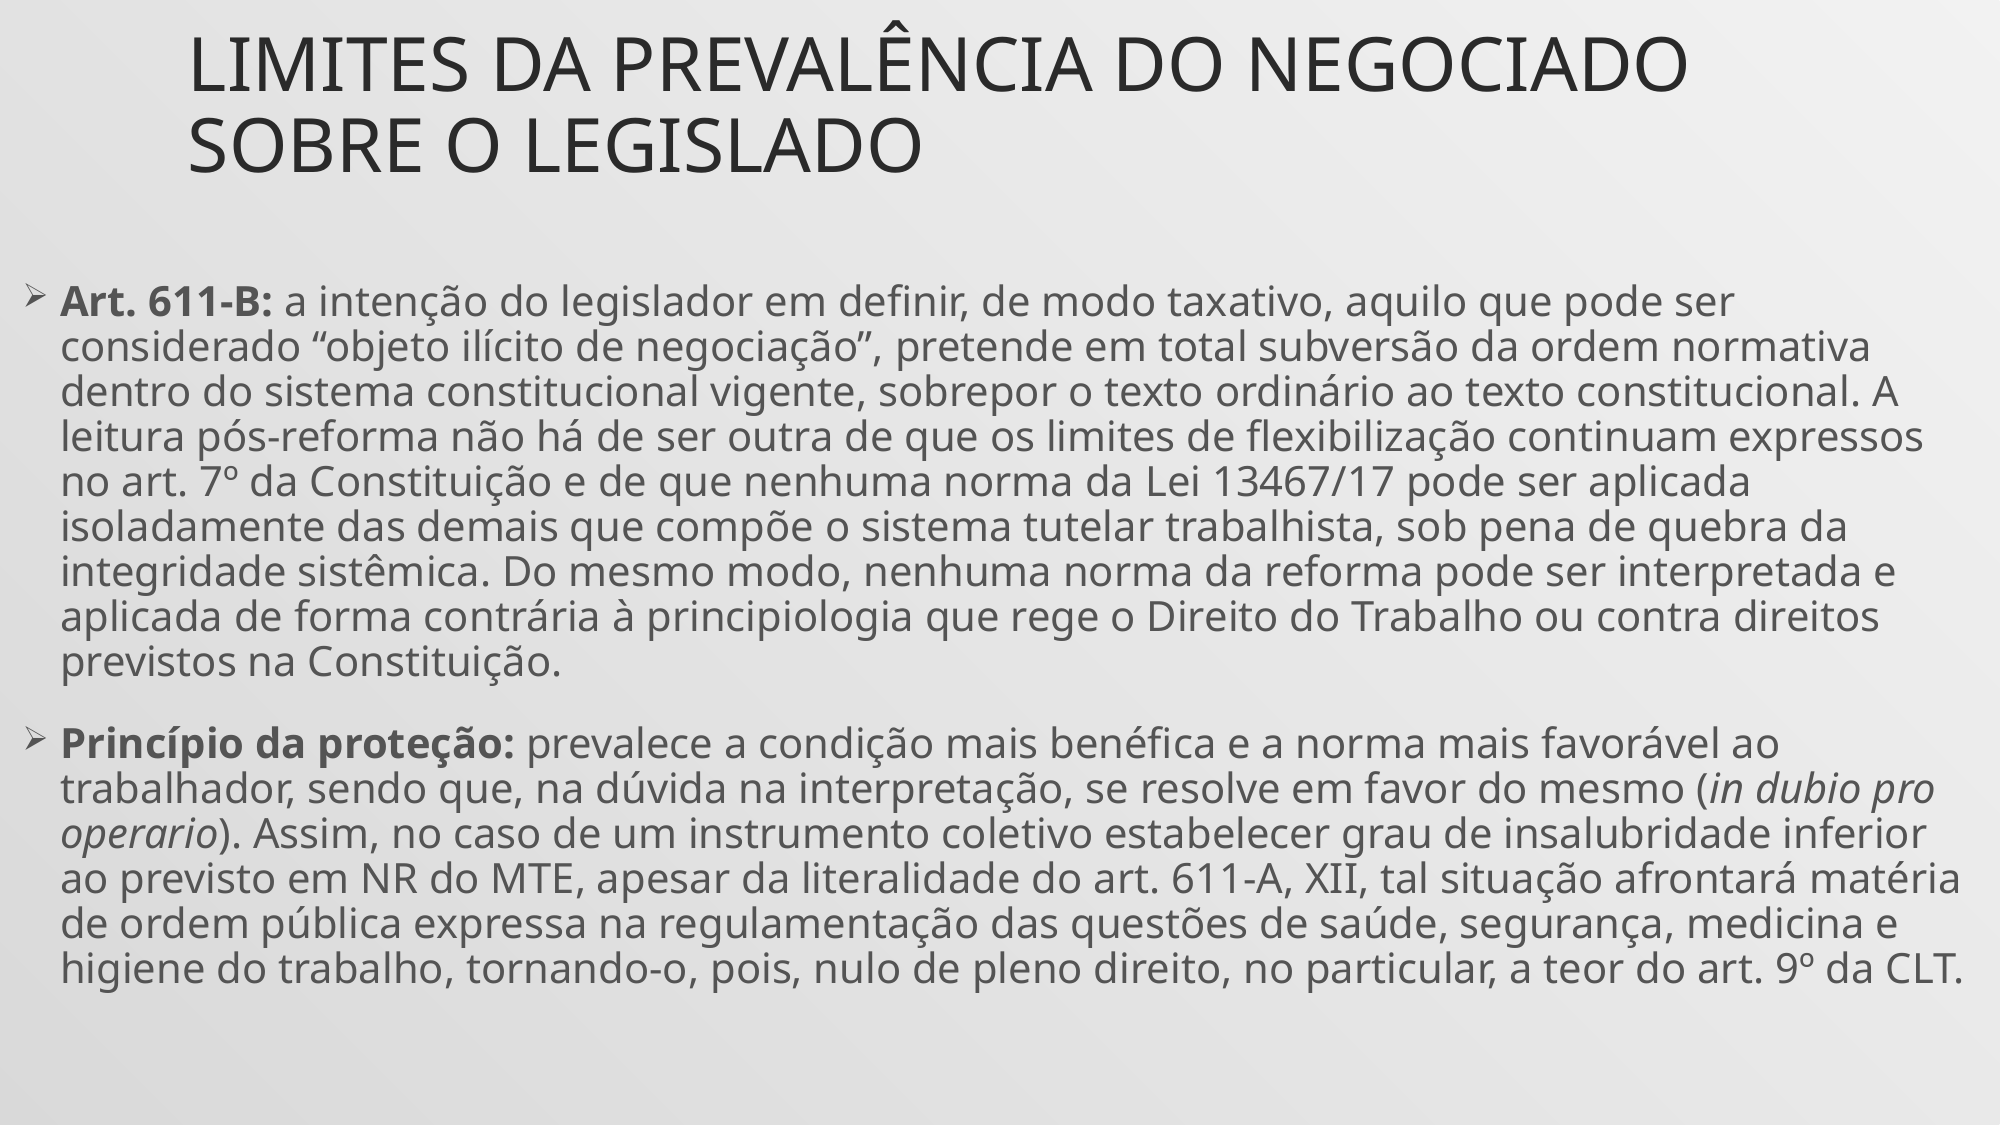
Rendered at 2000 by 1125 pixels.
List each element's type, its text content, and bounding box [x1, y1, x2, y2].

title Limites da PREVALÊNCIA DO NEGOCIADO SOBRE O LEGISLADO [172, 0, 1827, 196]
list Art. 611-B: a intenção do legislador em definir, de modo taxativo, aquilo que pode ser considerado “objeto ilícito de negociação”, pretende em total subversão da ordem normativa dentro do sistema constitucional vigente, sobrepor o texto ordinário ao texto constitucional. A leitura pós-reforma não há de ser outra de que os limites de flexibilização continuam expressos no art. 7º da Constituição e de que nenhuma norma da Lei 13467/17 pode ser aplicada isoladamente das demais que compõe o sistema tutelar trabalhista, sob pena de quebra da integridade sistêmica. Do mesmo modo, nenhuma norma da reforma pode ser interpretada e aplicada de forma contrária à principiologia que rege o Direito do Trabalho ou contra direitos previstos na Constituição. Princípio da proteção: prevalece a condição mais benéfica e a norma mais favorável ao trabalhador, sendo que, na dúvida na interpretação, se resolve em favor do mesmo (in dubio pro operario). Assim, no caso de um instrumento coletivo estabelecer grau de insalubridade inferior ao previsto em NR do MTE, apesar da literalidade do art. 611-A, XII, tal situação afrontará matéria de ordem pública expressa na regulamentação das questões de saúde, segurança, medicina e higiene do trabalho, tornando-o, pois, nulo de pleno direito, no particular, a teor do art. 9º da CLT. [0, 196, 2000, 1125]
